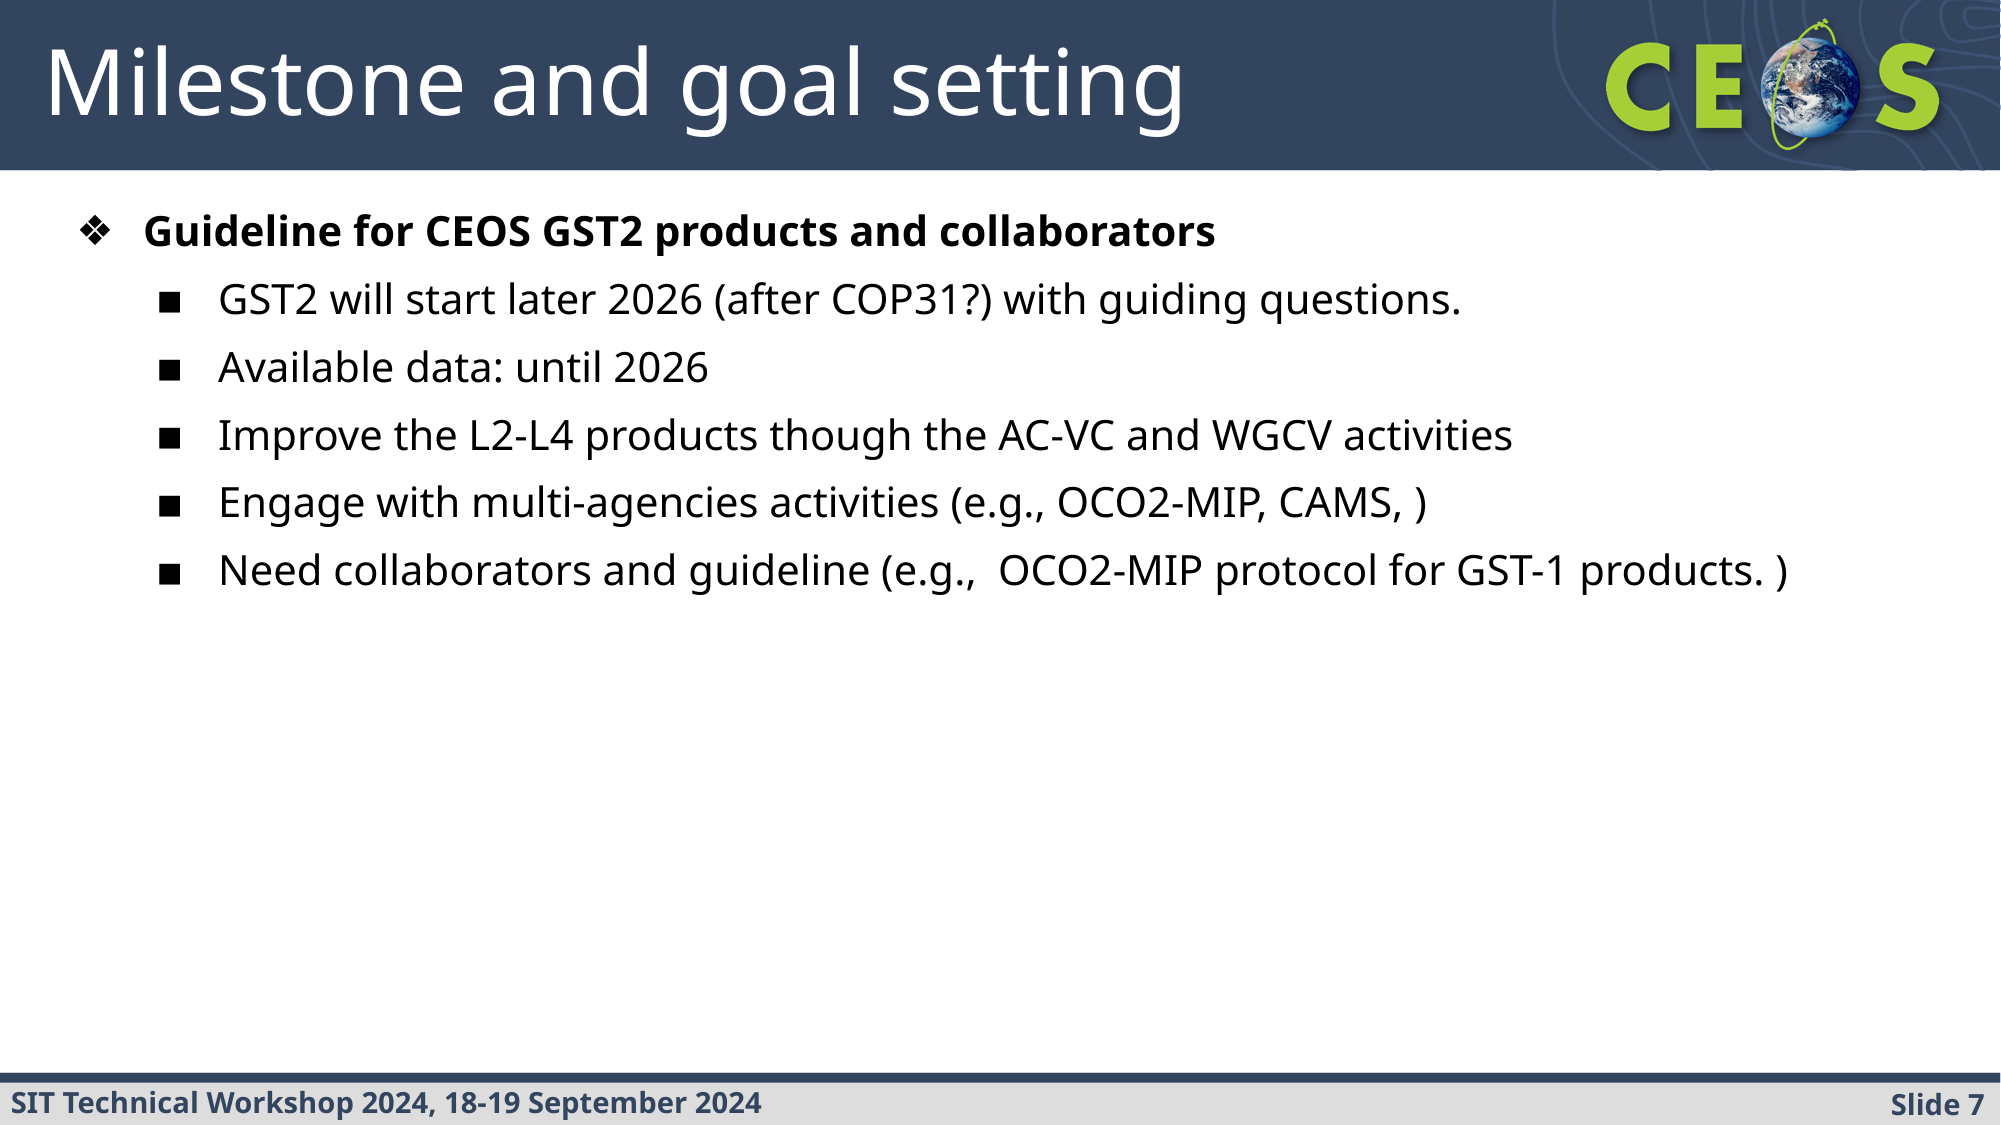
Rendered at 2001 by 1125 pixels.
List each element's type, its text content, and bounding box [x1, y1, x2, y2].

title Milestone and goal setting [28, 28, 1569, 157]
picture [1606, 18, 1939, 150]
list Guideline for CEOS GST2 products and collaborators GST2 will start later 2026 (after COP31?) with guiding questions. Available data: until 2026 Improve the L2-L4 products though the AC-VC and WGCV activities Engage with multi-agencies activities (e.g., OCO2-MIP, CAMS, ) Need collaborators and guideline (e.g., OCO2-MIP protocol for GST-1 products. ) [53, 189, 1939, 765]
